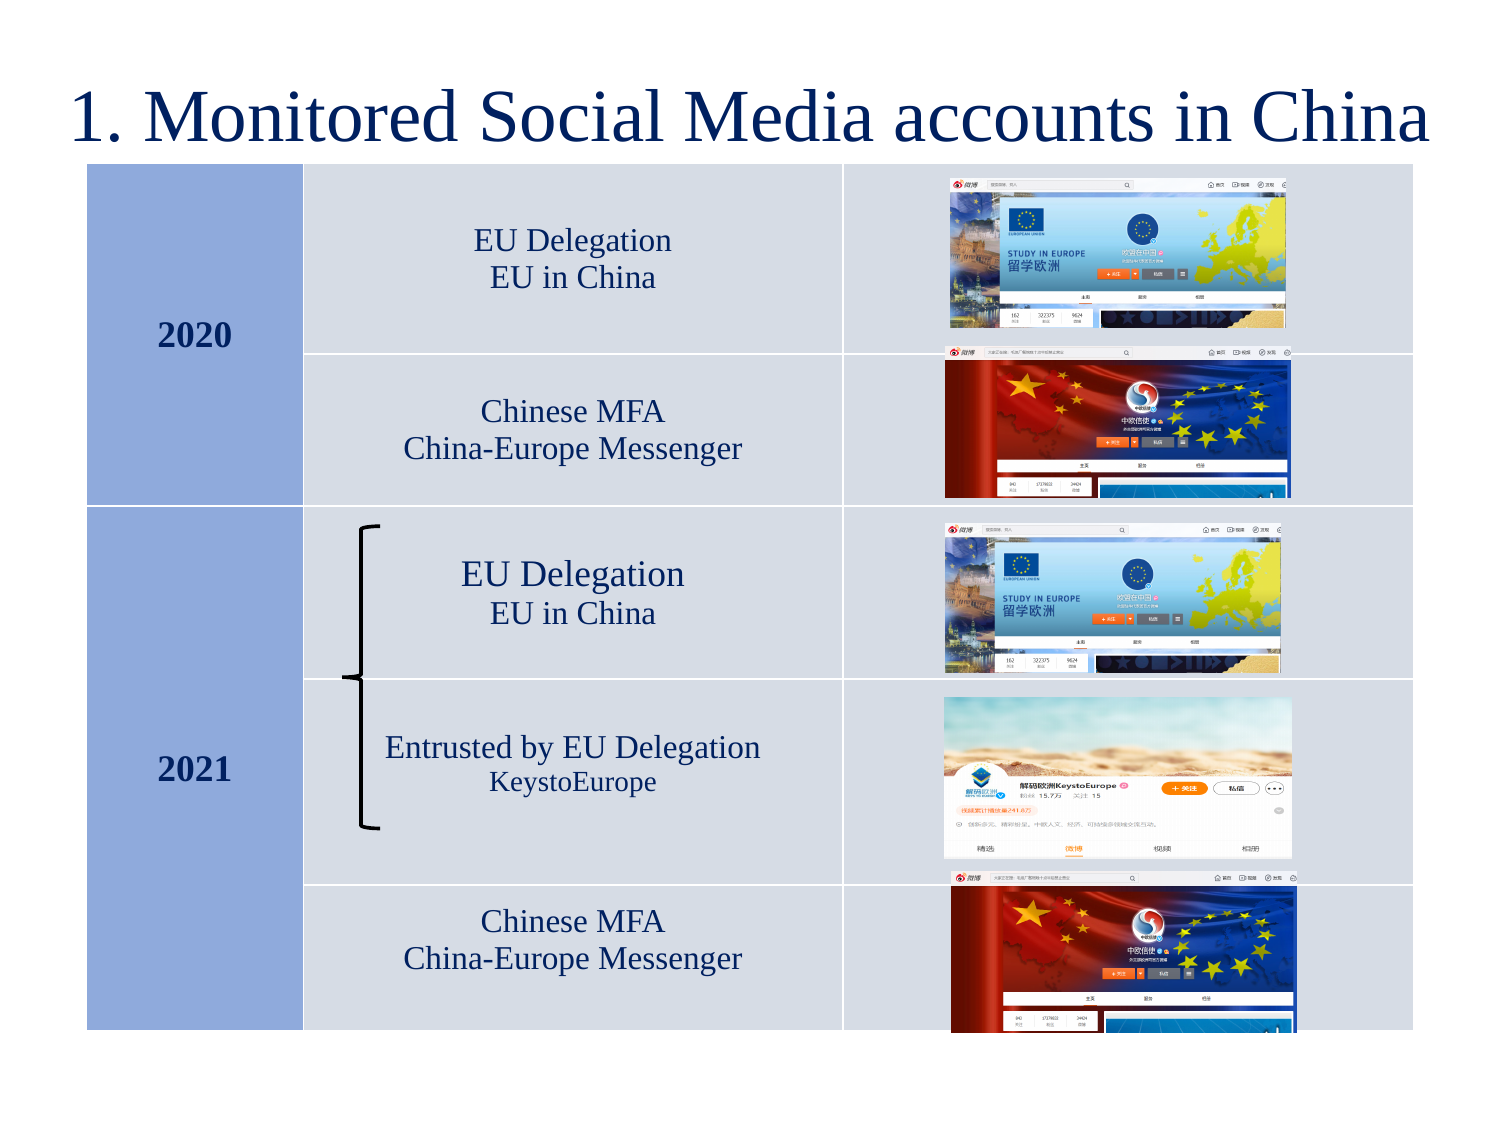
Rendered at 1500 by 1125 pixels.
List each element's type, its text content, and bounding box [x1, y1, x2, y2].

table_cell [844, 886, 951, 1030]
table_cell Chinese MFA China-Europe Messenger [304, 355, 842, 505]
table_cell 2021 [87, 507, 303, 1030]
picture [1232, 1026, 1271, 1033]
text_box [342, 525, 381, 830]
table_header 2020 [87, 164, 303, 505]
picture [950, 178, 1286, 328]
table_cell [844, 355, 1413, 505]
picture [944, 697, 1292, 859]
table_cell Chinese MFA China-Europe Messenger [304, 886, 842, 1030]
table_cell Entrusted by EU Delegation KeystoEurope [304, 680, 842, 884]
picture [945, 523, 1281, 673]
picture [1232, 491, 1241, 498]
text_box 1. Monitored Social Media accounts in China [42, 58, 1457, 164]
table_cell [1297, 886, 1413, 1030]
table_cell [844, 680, 1413, 884]
table_header [844, 164, 1413, 353]
picture [1238, 492, 1266, 498]
picture [945, 346, 1291, 498]
picture [951, 871, 1297, 1033]
table_header EU Delegation EU in China [304, 164, 842, 353]
picture [1275, 1025, 1280, 1033]
table_cell EU Delegation EU in China [304, 507, 842, 678]
table_cell [844, 507, 1413, 678]
